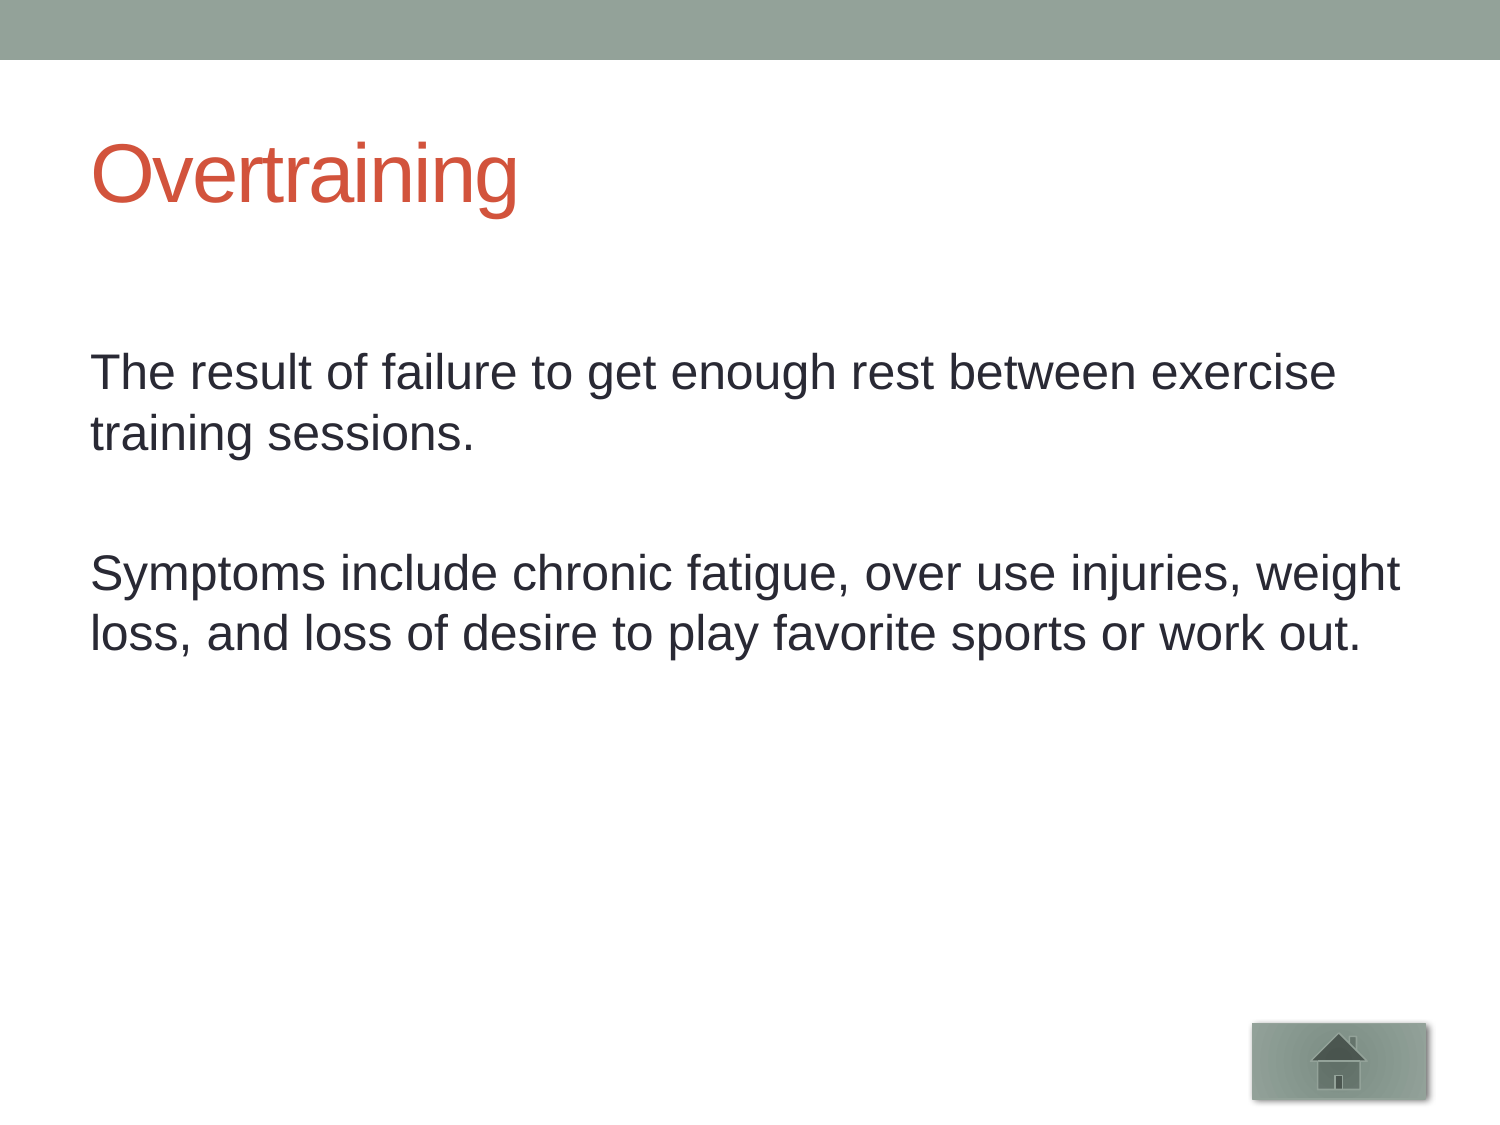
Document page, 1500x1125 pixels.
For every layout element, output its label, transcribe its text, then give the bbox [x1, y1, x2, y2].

list The result of failure to get enough rest between exercise training sessions. Symptoms include chronic fatigue, over use injuries, weight loss, and loss of desire to play favorite sports or work out. [75, 262, 1425, 1063]
text_box [1252, 1023, 1426, 1100]
title Overtraining [75, 87, 1425, 250]
